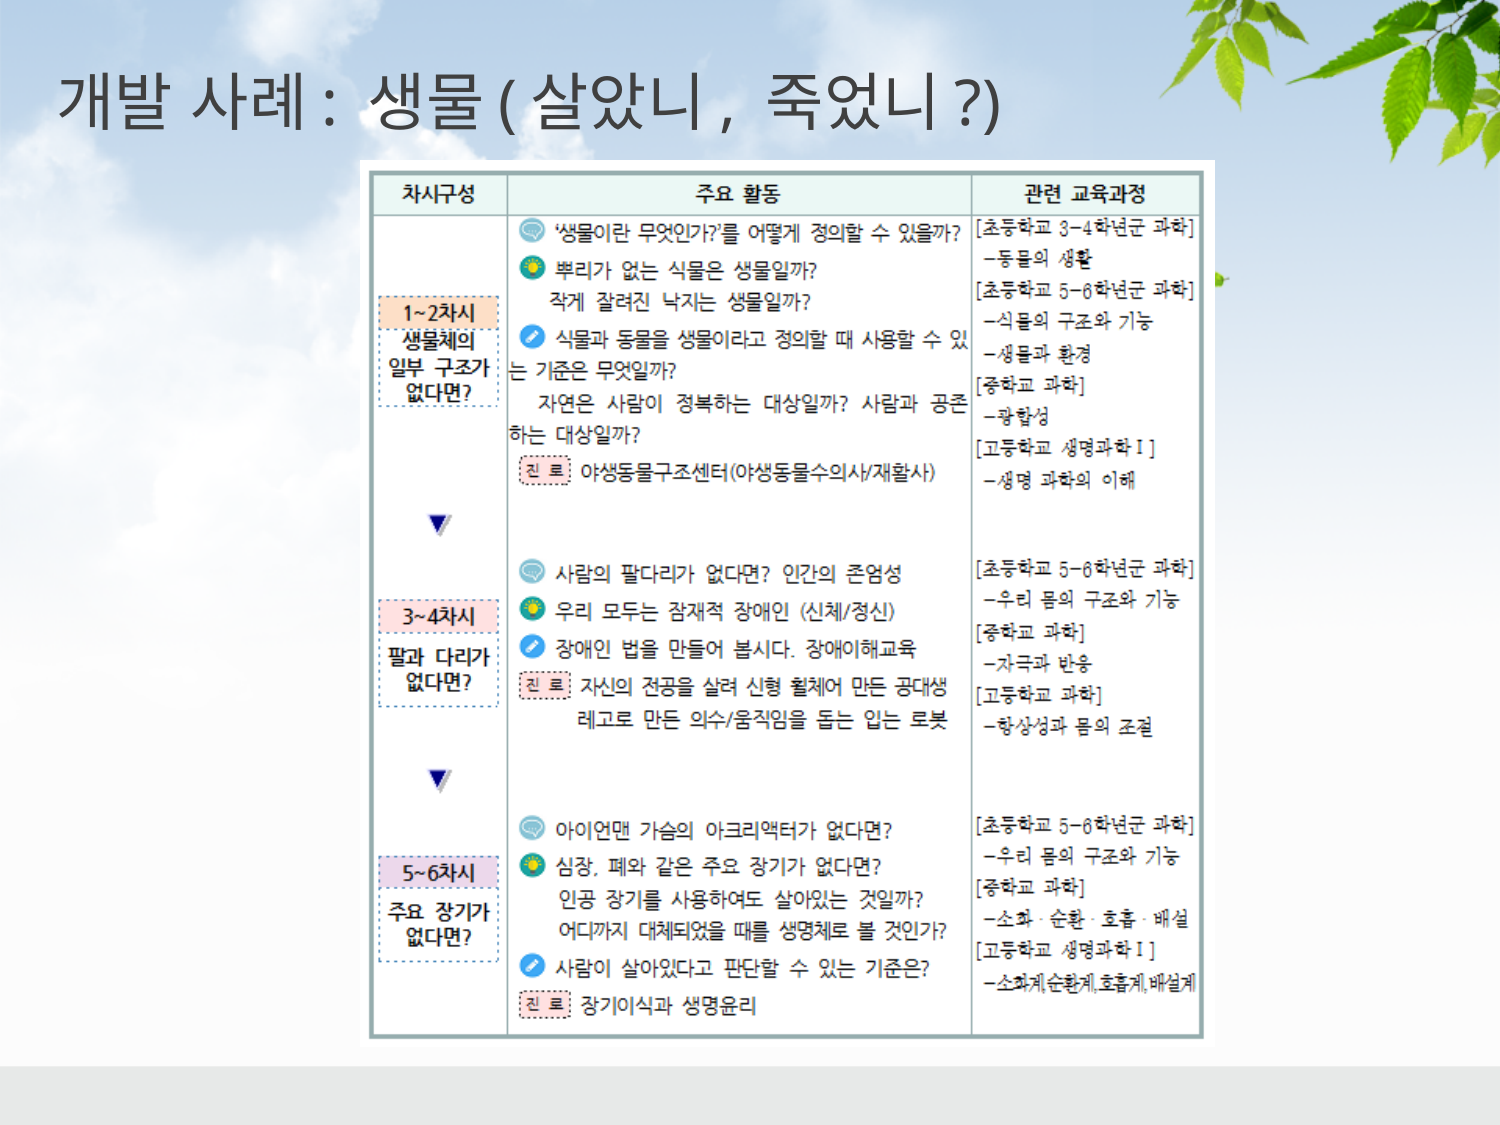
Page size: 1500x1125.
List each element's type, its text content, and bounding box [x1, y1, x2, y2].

title 개발 사례: 생물(살았니, 죽었니?) [41, 54, 1410, 147]
picture [0, 0, 1500, 1066]
